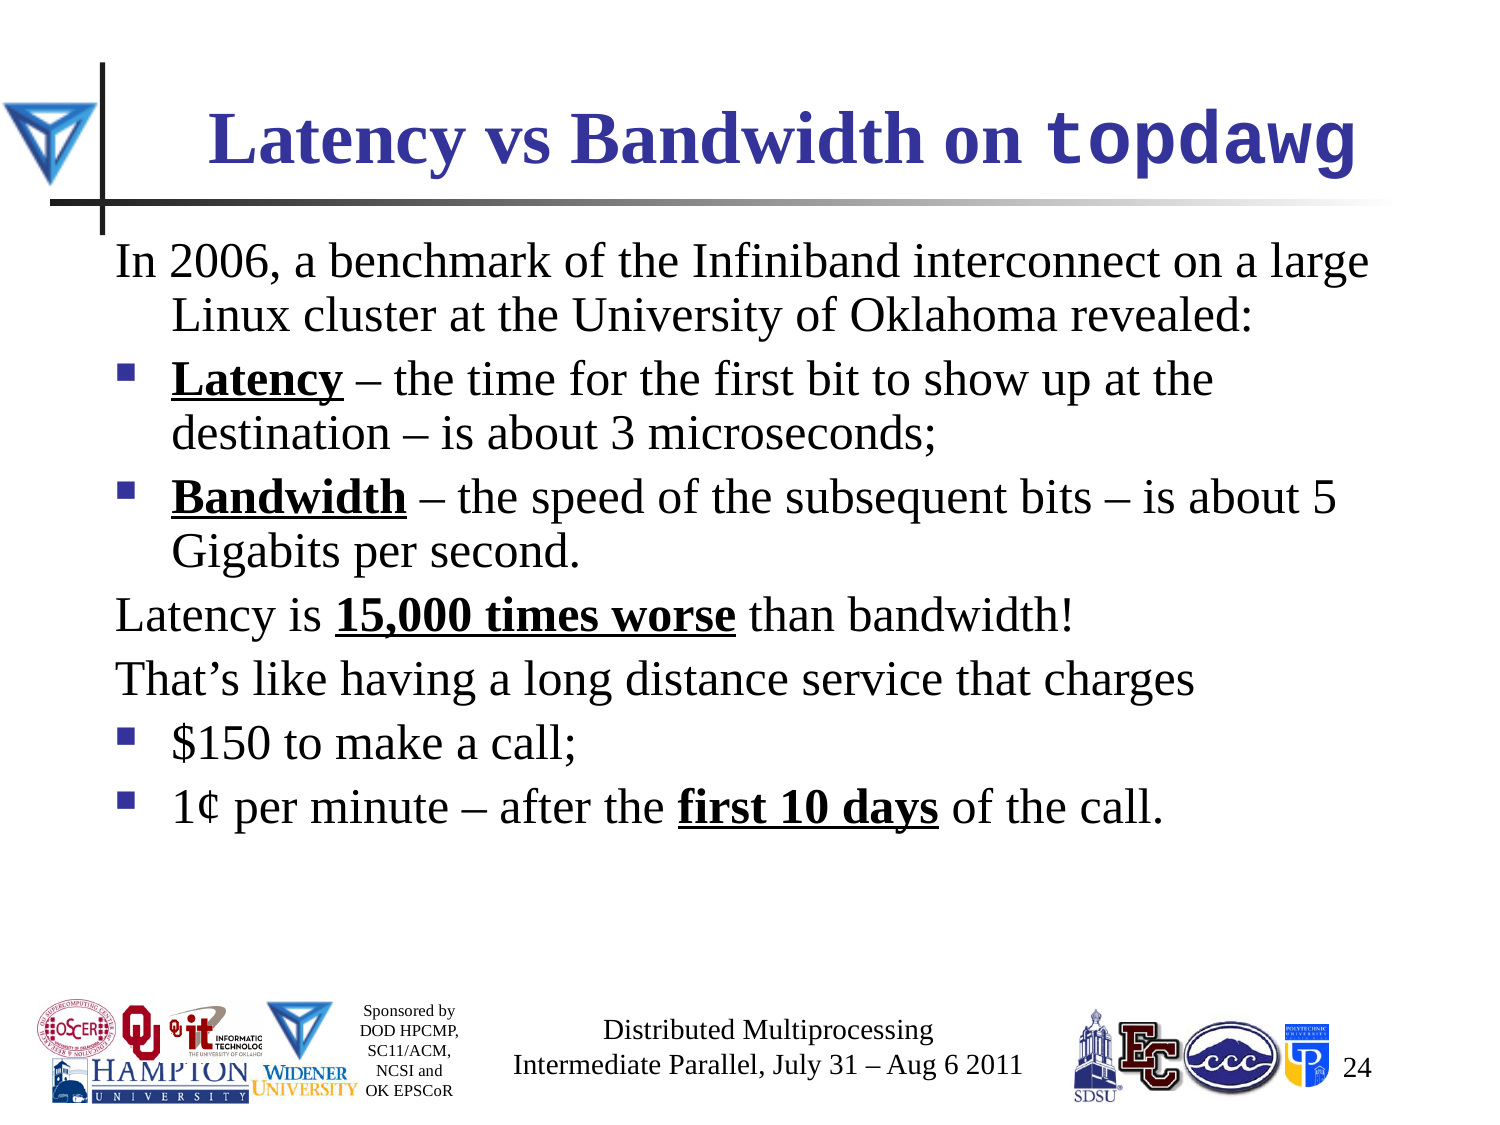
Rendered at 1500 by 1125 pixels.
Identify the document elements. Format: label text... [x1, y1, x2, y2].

picture [1175, 1091, 1285, 1100]
picture [1067, 1021, 1174, 1103]
picture [1067, 1008, 1131, 1012]
text_box Distributed Multiprocessing Intermediate Parallel, July 31 – Aug 6 2011 [462, 1012, 1075, 1088]
picture [0, 99, 99, 190]
footer [1075, 1012, 1151, 1088]
footer [237, 1012, 462, 1088]
list In 2006, a benchmark of the Infiniband interconnect on a large Linux cluster at the University of Oklahoma revealed: Latency – the time for the first bit to show up at the destination – is about 3 microseconds; Bandwidth – the speed of the subsequent bits – is about 5 Gigabits per second. Latency is 15,000 times worse than bandwidth! That’s like having a long distance service that charges $150 to make a call; 1¢ per minute – after the first 10 days of the call. [99, 226, 1401, 990]
title Latency vs Bandwidth on topdawg [124, 74, 1442, 187]
slide_number 24 [1174, 1015, 1388, 1091]
picture [37, 999, 361, 1105]
